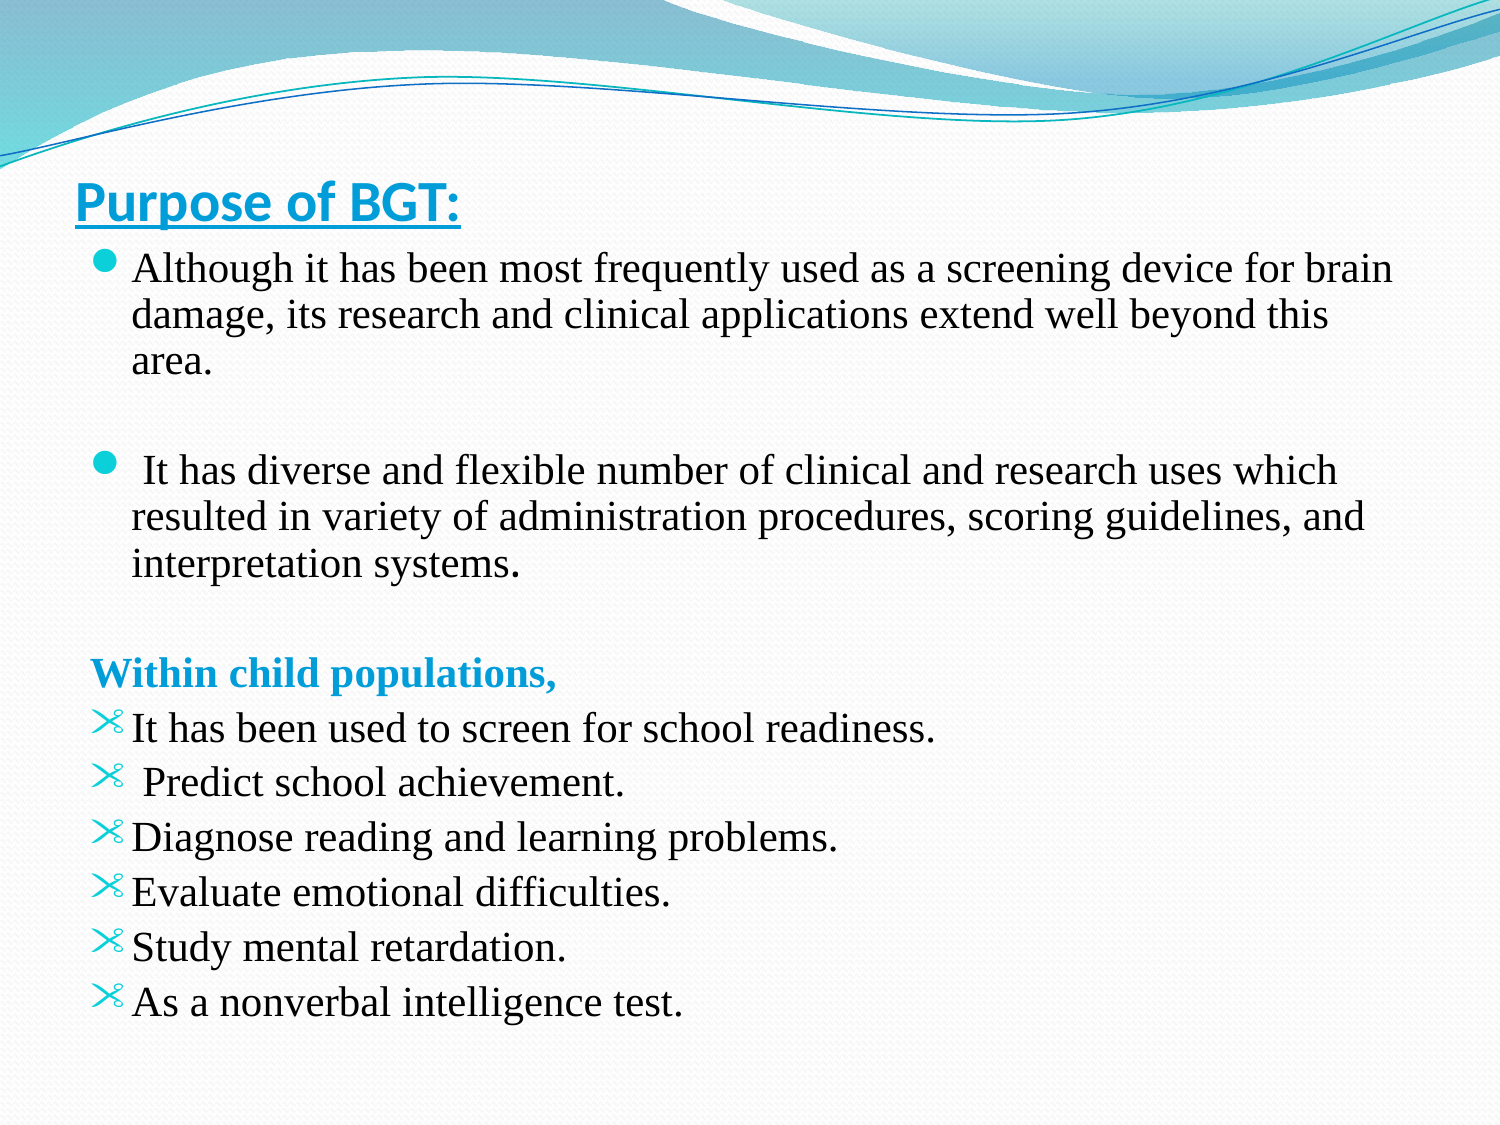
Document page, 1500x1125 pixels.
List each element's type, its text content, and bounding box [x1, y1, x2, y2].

title Purpose of BGT: [75, 115, 1425, 237]
list Although it has been most frequently used as a screening device for brain damage, its research and clinical applications extend well beyond this area. It has diverse and flexible number of clinical and research uses which resulted in variety of administration procedures, scoring guidelines, and interpretation systems. Within child populations, It has been used to screen for school readiness. Predict school achievement. Diagnose reading and learning problems. Evaluate emotional difficulties. Study mental retardation. As a nonverbal intelligence test. [75, 237, 1425, 1038]
